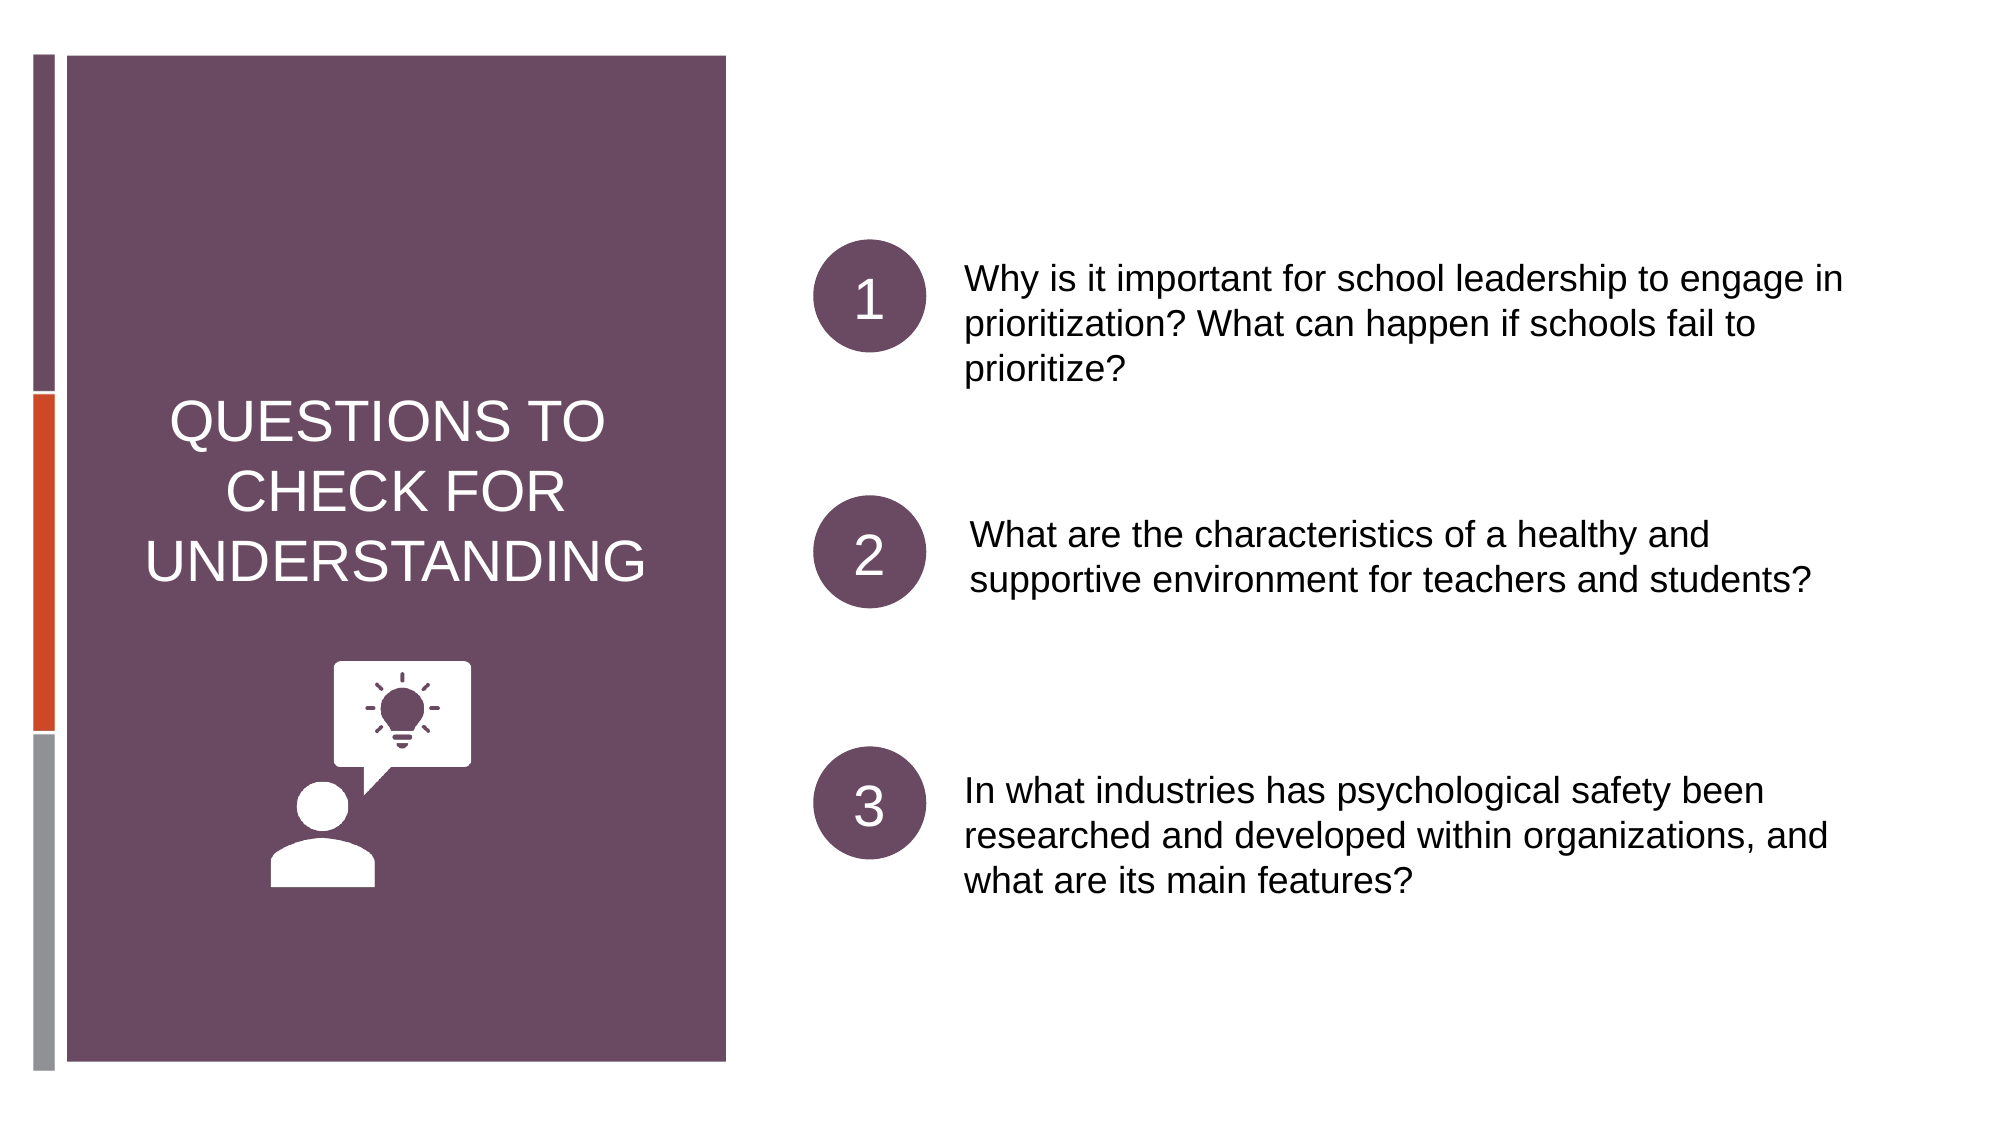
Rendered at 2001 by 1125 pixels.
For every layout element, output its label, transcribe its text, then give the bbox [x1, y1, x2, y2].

picture [226, 635, 514, 910]
text_box QUESTIONS TO CHECK FOR UNDERSTANDING [66, 55, 727, 1063]
picture [34, 55, 54, 1070]
text_box Why is it important for school leadership to engage in prioritization? What can happen if schools fail to prioritize? [949, 246, 1896, 397]
text_box What are the characteristics of a healthy and supportive environment for teachers and students? [954, 502, 1901, 607]
text_box 1 [812, 238, 928, 354]
text_box In what industries has psychological safety been researched and developed within organizations, and what are its main features? [949, 758, 1896, 908]
text_box 2 [812, 494, 928, 610]
text_box 3 [812, 745, 928, 861]
